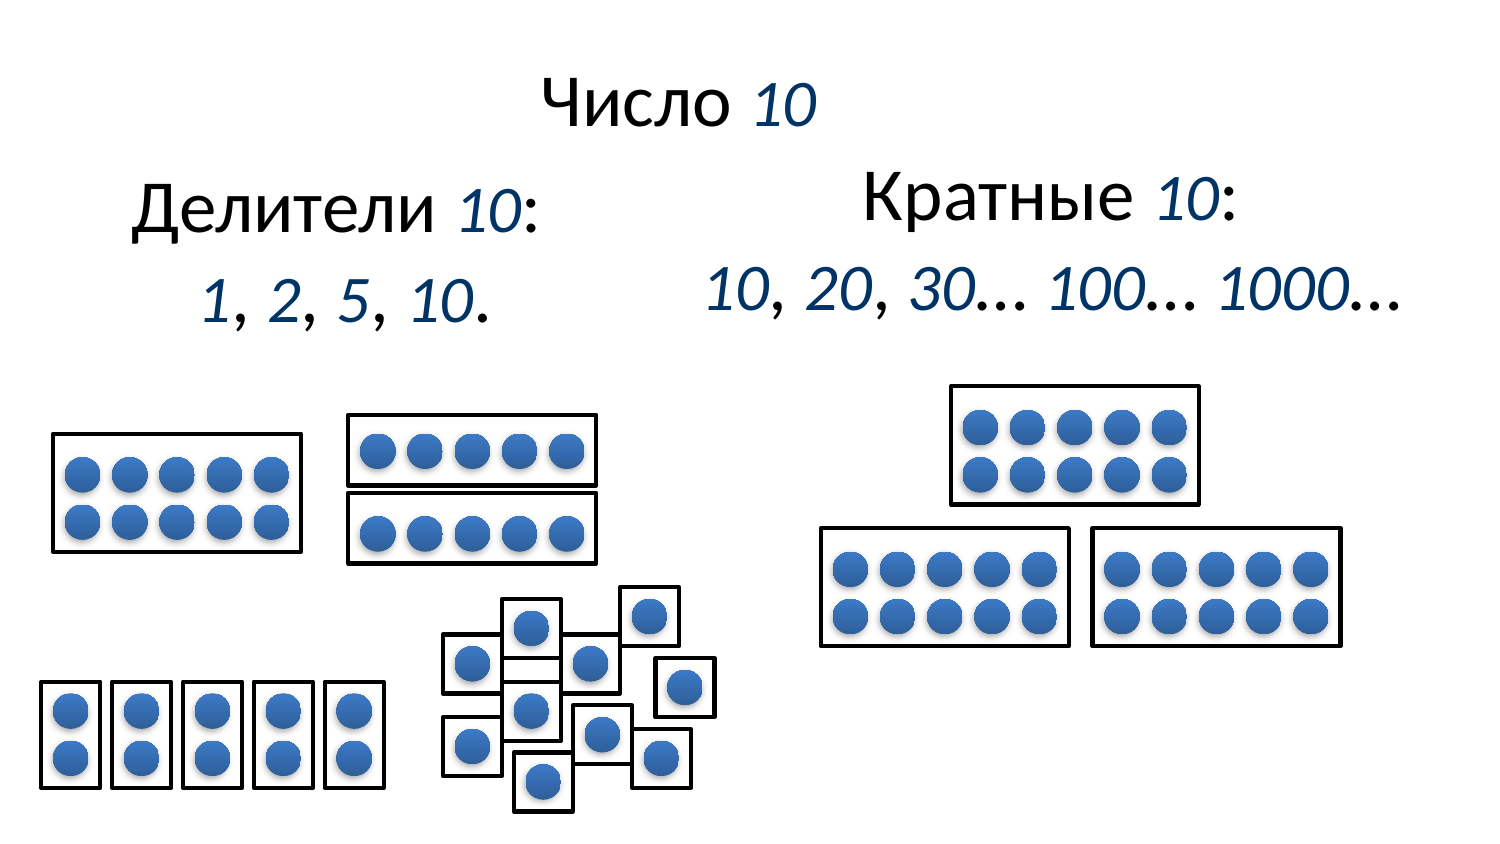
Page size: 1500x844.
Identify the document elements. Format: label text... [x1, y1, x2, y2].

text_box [348, 414, 597, 564]
text_box Делители 10: 1, 2, 5, 10. [112, 150, 561, 345]
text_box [820, 527, 1341, 647]
text_box [181, 680, 244, 790]
text_box [39, 680, 102, 790]
text_box [323, 680, 386, 790]
text_box Число 10 [525, 43, 880, 149]
text_box [252, 680, 315, 790]
text_box [110, 680, 173, 790]
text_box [52, 433, 302, 552]
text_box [950, 386, 1199, 505]
text_box Кратные 10: 10, 20, 30… 100… 1000… [679, 138, 1424, 334]
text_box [442, 586, 715, 812]
